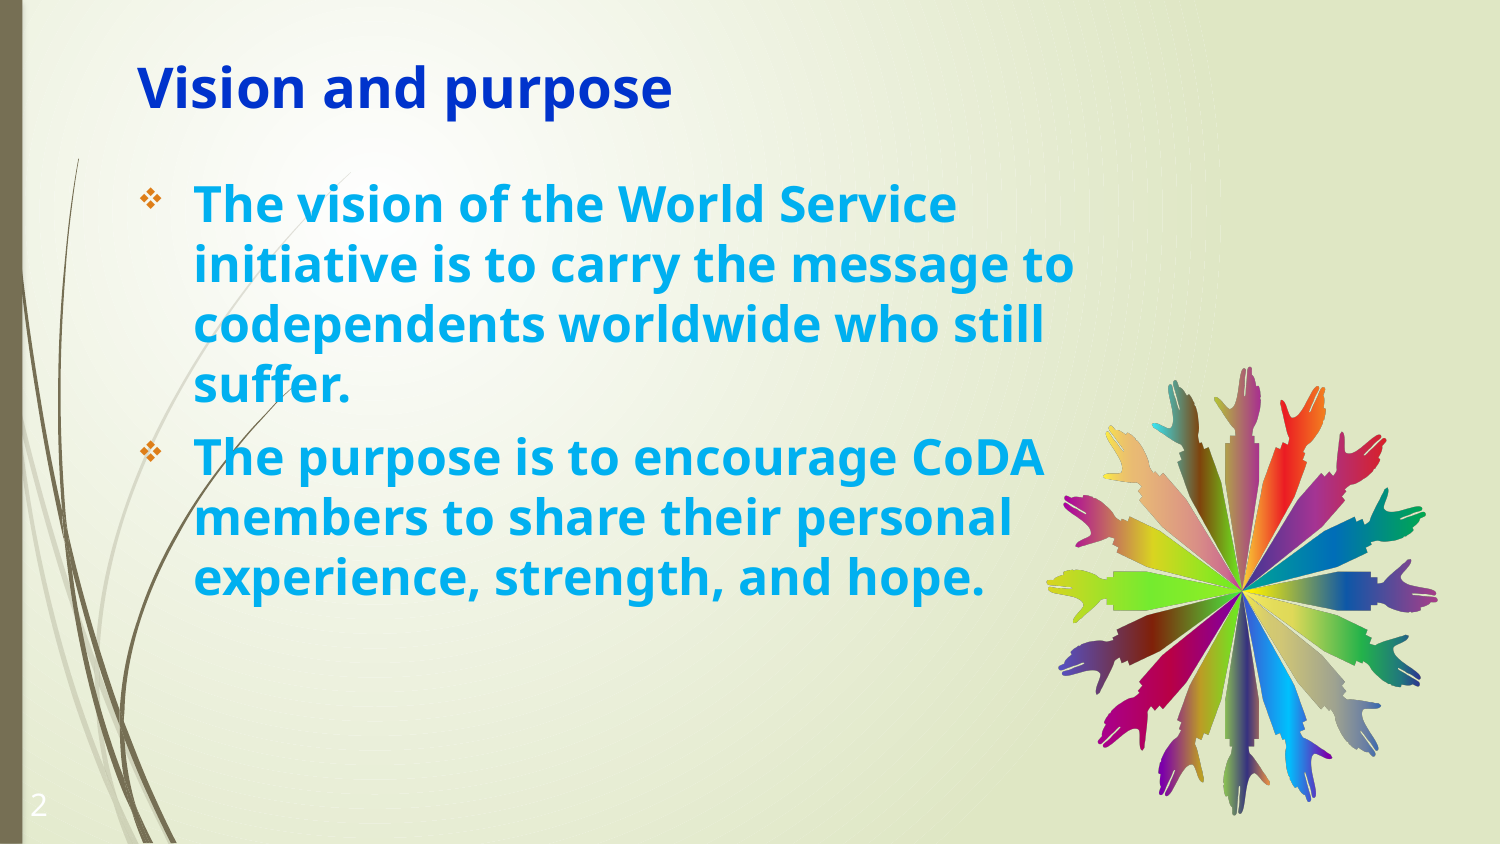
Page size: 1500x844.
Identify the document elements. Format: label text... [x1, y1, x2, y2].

slide_number 2 [15, 774, 105, 839]
picture [1039, 357, 1445, 825]
title Vision and purpose [122, 46, 1232, 135]
list The vision of the World Service initiative is to carry the message to codependents worldwide who still suffer. The purpose is to encourage CoDA members to share their personal experience, strength, and hope. [122, 157, 1115, 753]
